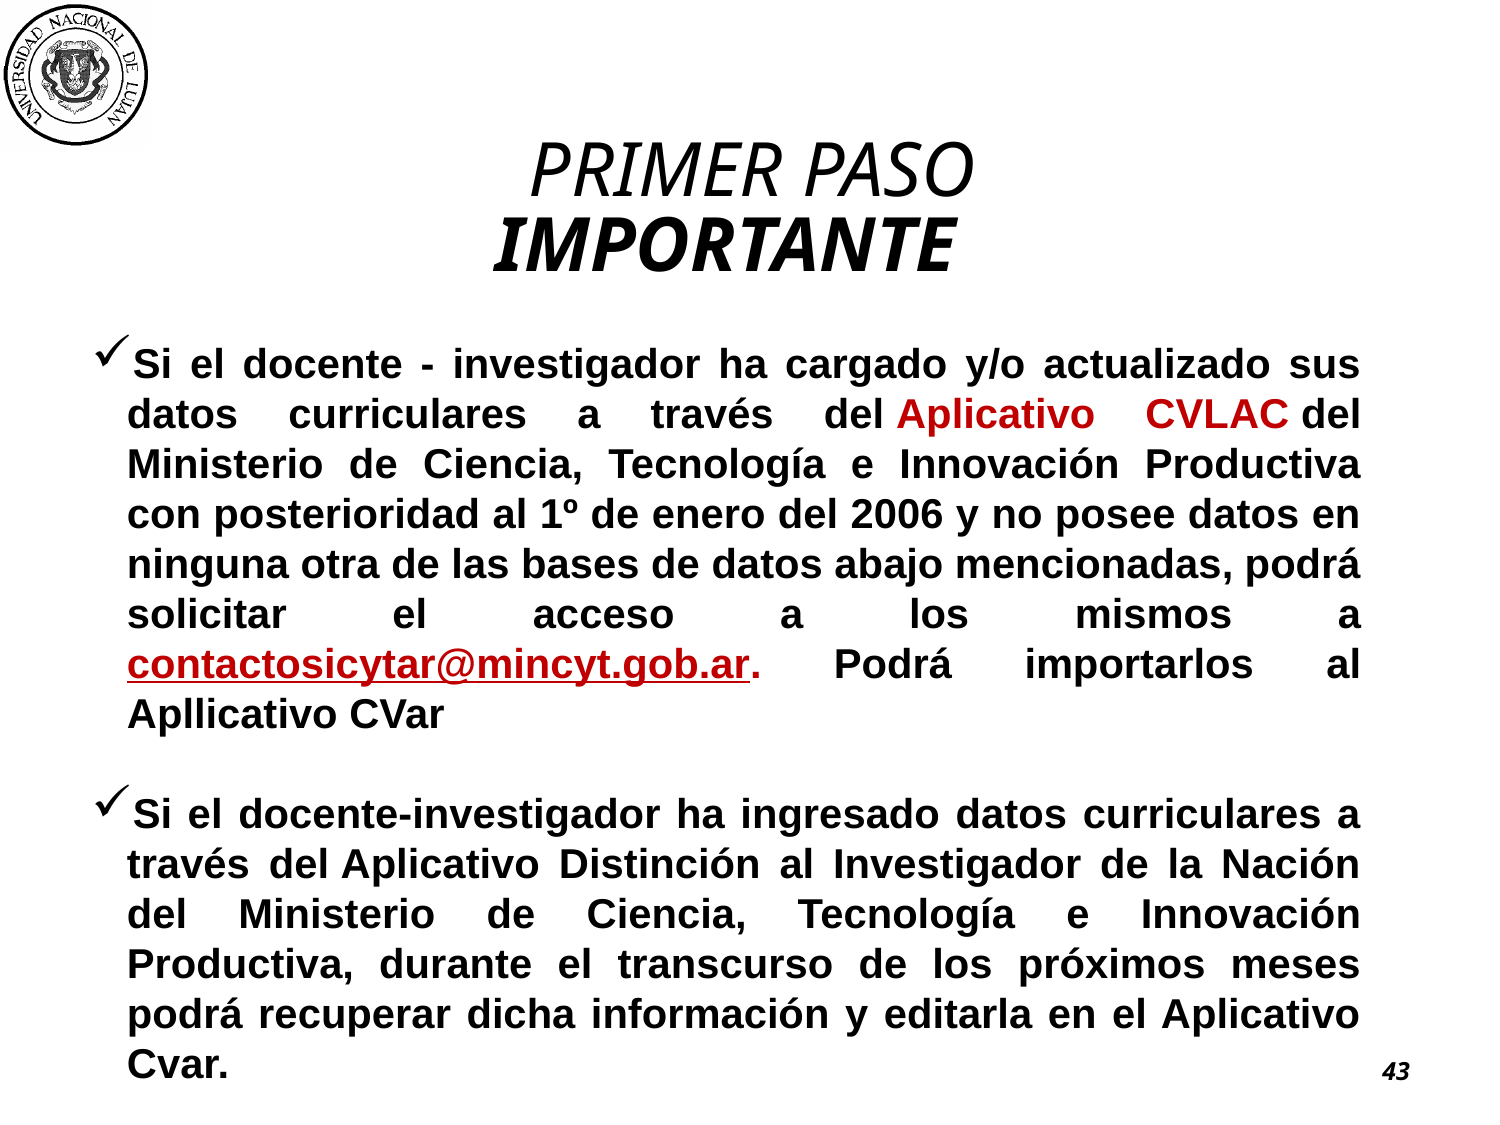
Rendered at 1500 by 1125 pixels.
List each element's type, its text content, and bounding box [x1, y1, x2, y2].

text_box IMPORTANTE Si el docente - investigador ha cargado y/o actualizado sus datos curriculares a través del Aplicativo CVLAC del Ministerio de Ciencia, Tecnología e Innovación Productiva con posterioridad al 1º de enero del 2006 y no posee datos en ninguna otra de las bases de datos abajo mencionadas, podrá solicitar el acceso a los mismos a contactosicytar@mincyt.gob.ar. Podrá importarlos al Apllicativo CVar Si el docente-investigador ha ingresado datos curriculares a través del Aplicativo Distinción al Investigador de la Nación del Ministerio de Ciencia, Tecnología e Innovación Productiva, durante el transcurso de los próximos meses podrá recuperar dicha información y editarla en el Aplicativo Cvar. [76, 213, 1376, 1070]
picture [0, 0, 151, 151]
text_box PRIMER PASO [206, 113, 1317, 219]
text_box <número> [1074, 1042, 1425, 1103]
